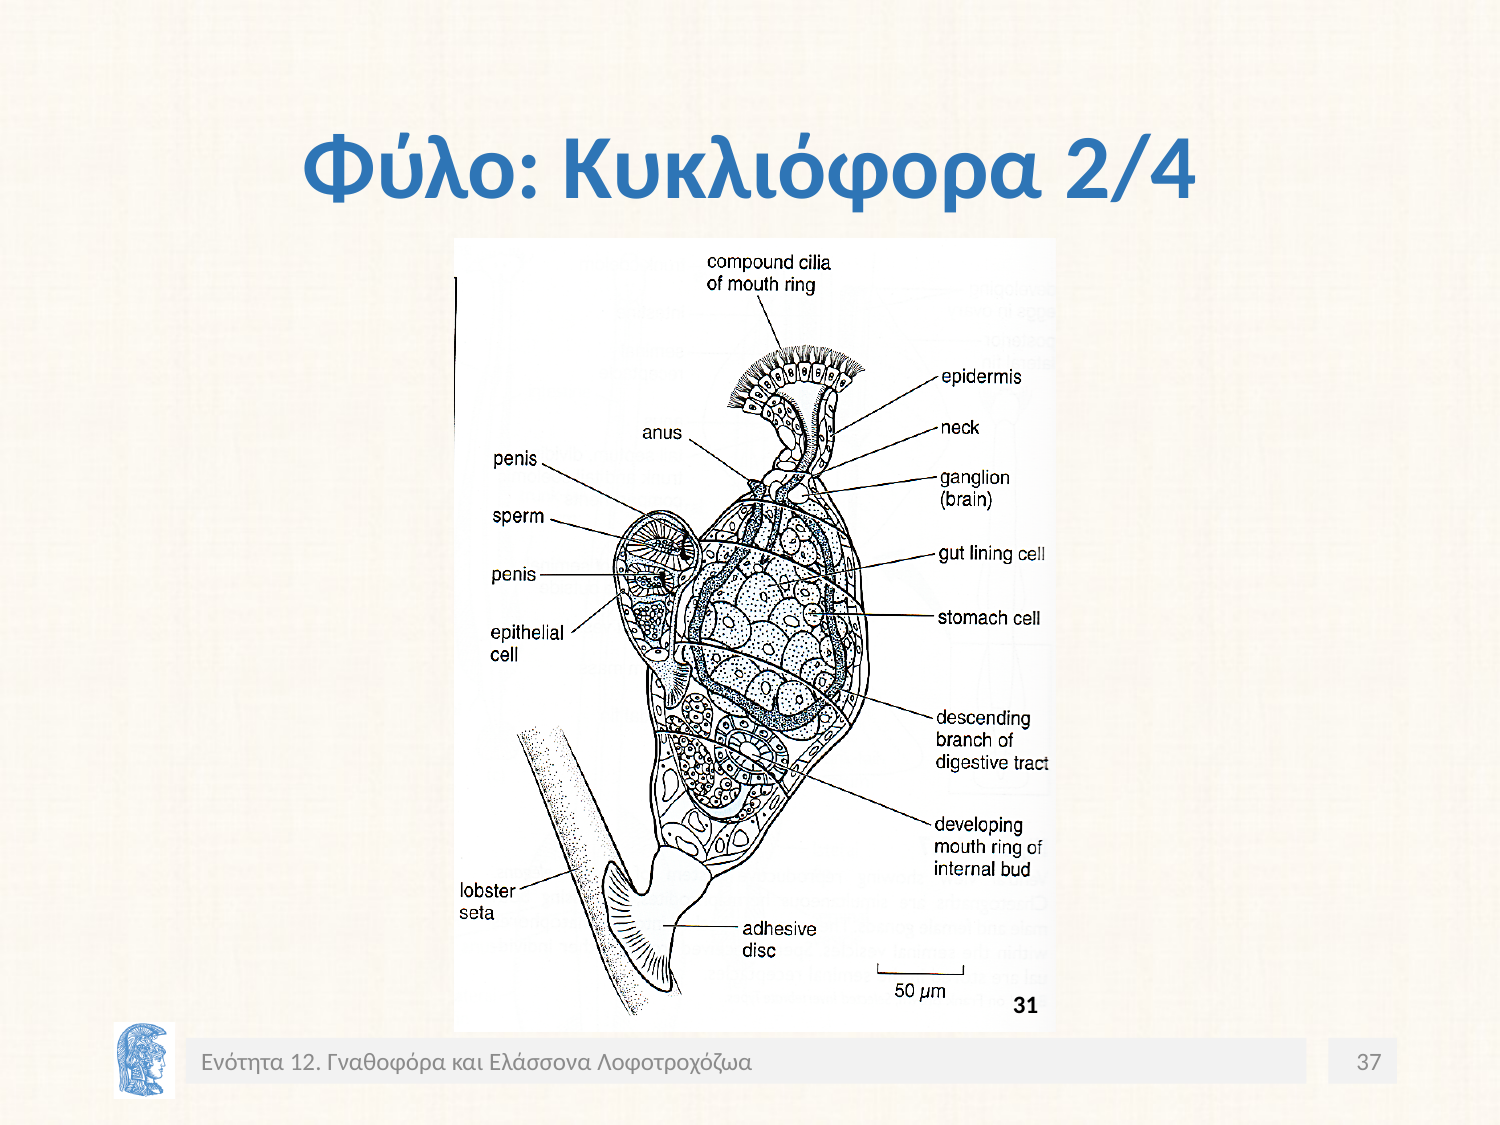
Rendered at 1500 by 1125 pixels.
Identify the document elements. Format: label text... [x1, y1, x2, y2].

slide_number 37 [1328, 1037, 1397, 1084]
title Φύλο: Κυκλιόφορα 2/4 [103, 59, 1397, 278]
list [454, 238, 1056, 1032]
footer Ενότητα 12. Γναθοφόρα και Ελάσσονα Λοφοτροχόζωα [185, 1037, 1307, 1084]
picture [0, 0, 1500, 1125]
